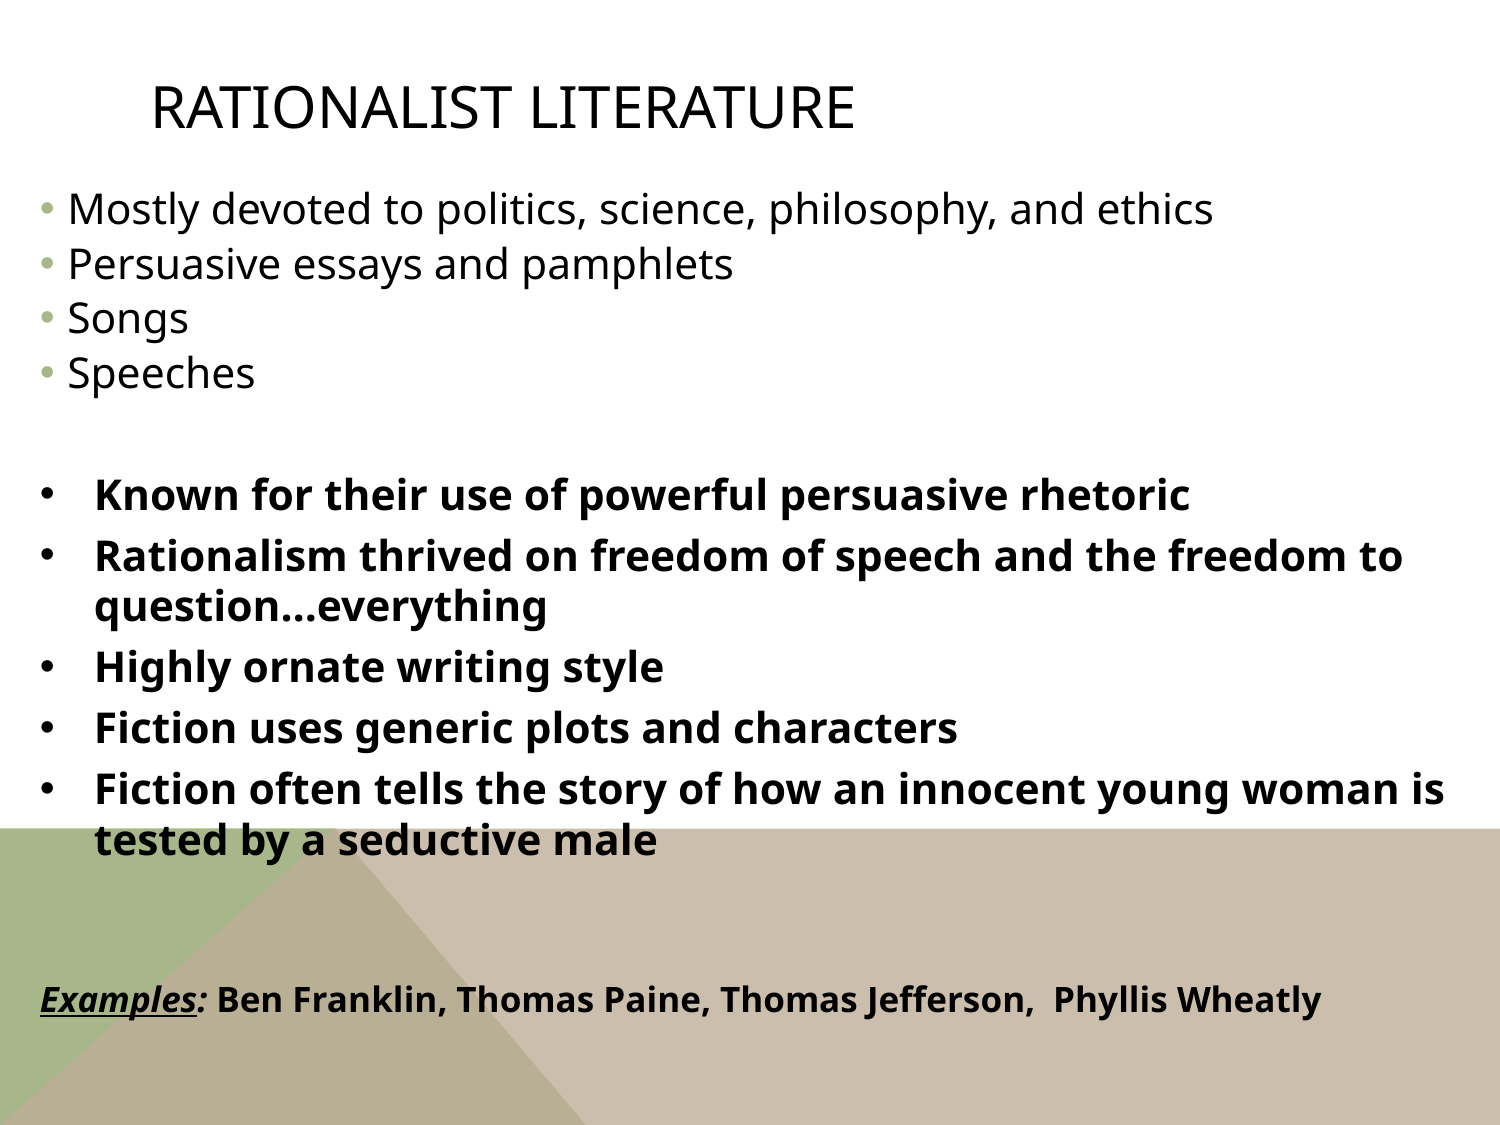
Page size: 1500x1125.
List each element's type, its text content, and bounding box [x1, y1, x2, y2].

list Mostly devoted to politics, science, philosophy, and ethics Persuasive essays and pamphlets Songs Speeches Known for their use of powerful persuasive rhetoric Rationalism thrived on freedom of speech and the freedom to question…everything Highly ornate writing style Fiction uses generic plots and characters Fiction often tells the story of how an innocent young woman is tested by a seductive male Examples: Ben Franklin, Thomas Paine, Thomas Jefferson, Phyllis Wheatly [24, 174, 1475, 1038]
title Rationalist Literature [135, 60, 1369, 150]
